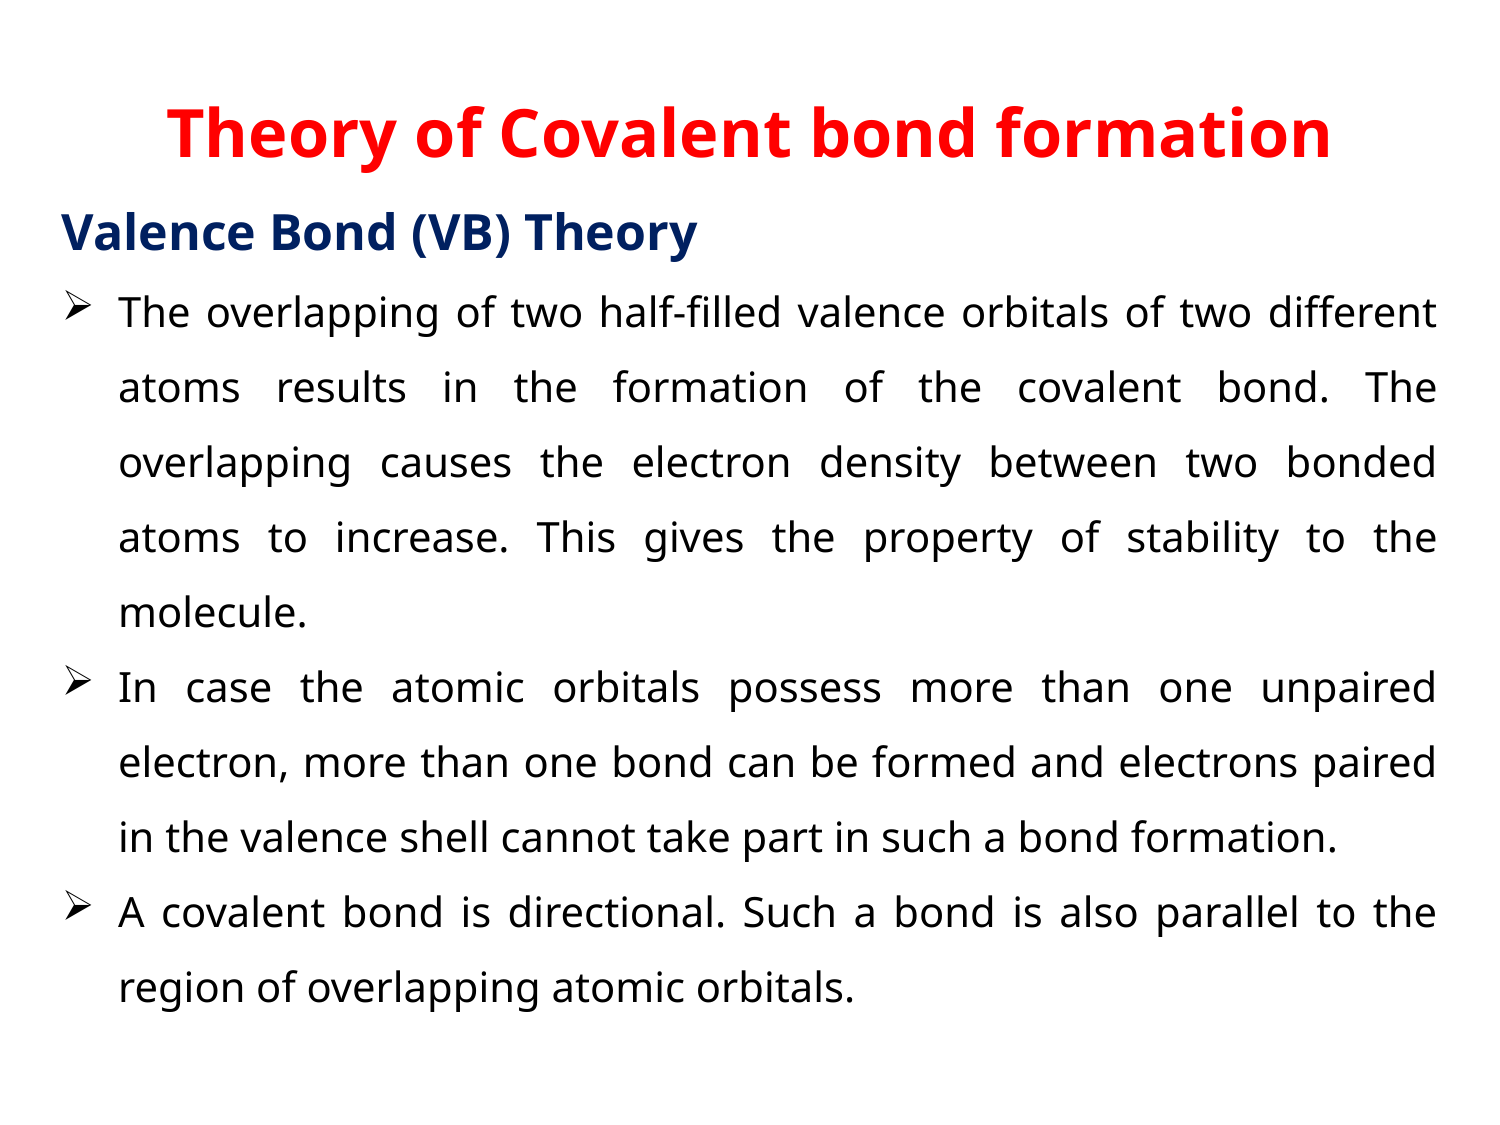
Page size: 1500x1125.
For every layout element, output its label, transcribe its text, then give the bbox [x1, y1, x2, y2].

text_box Theory of Covalent bond formation Valence Bond (VB) Theory The overlapping of two half-filled valence orbitals of two different atoms results in the formation of the covalent bond. The overlapping causes the electron density between two bonded atoms to increase. This gives the property of stability to the molecule. In case the atomic orbitals possess more than one unpaired electron, more than one bond can be formed and electrons paired in the valence shell cannot take part in such a bond formation. A covalent bond is directional. Such a bond is also parallel to the region of overlapping atomic orbitals. [47, 43, 1453, 1019]
